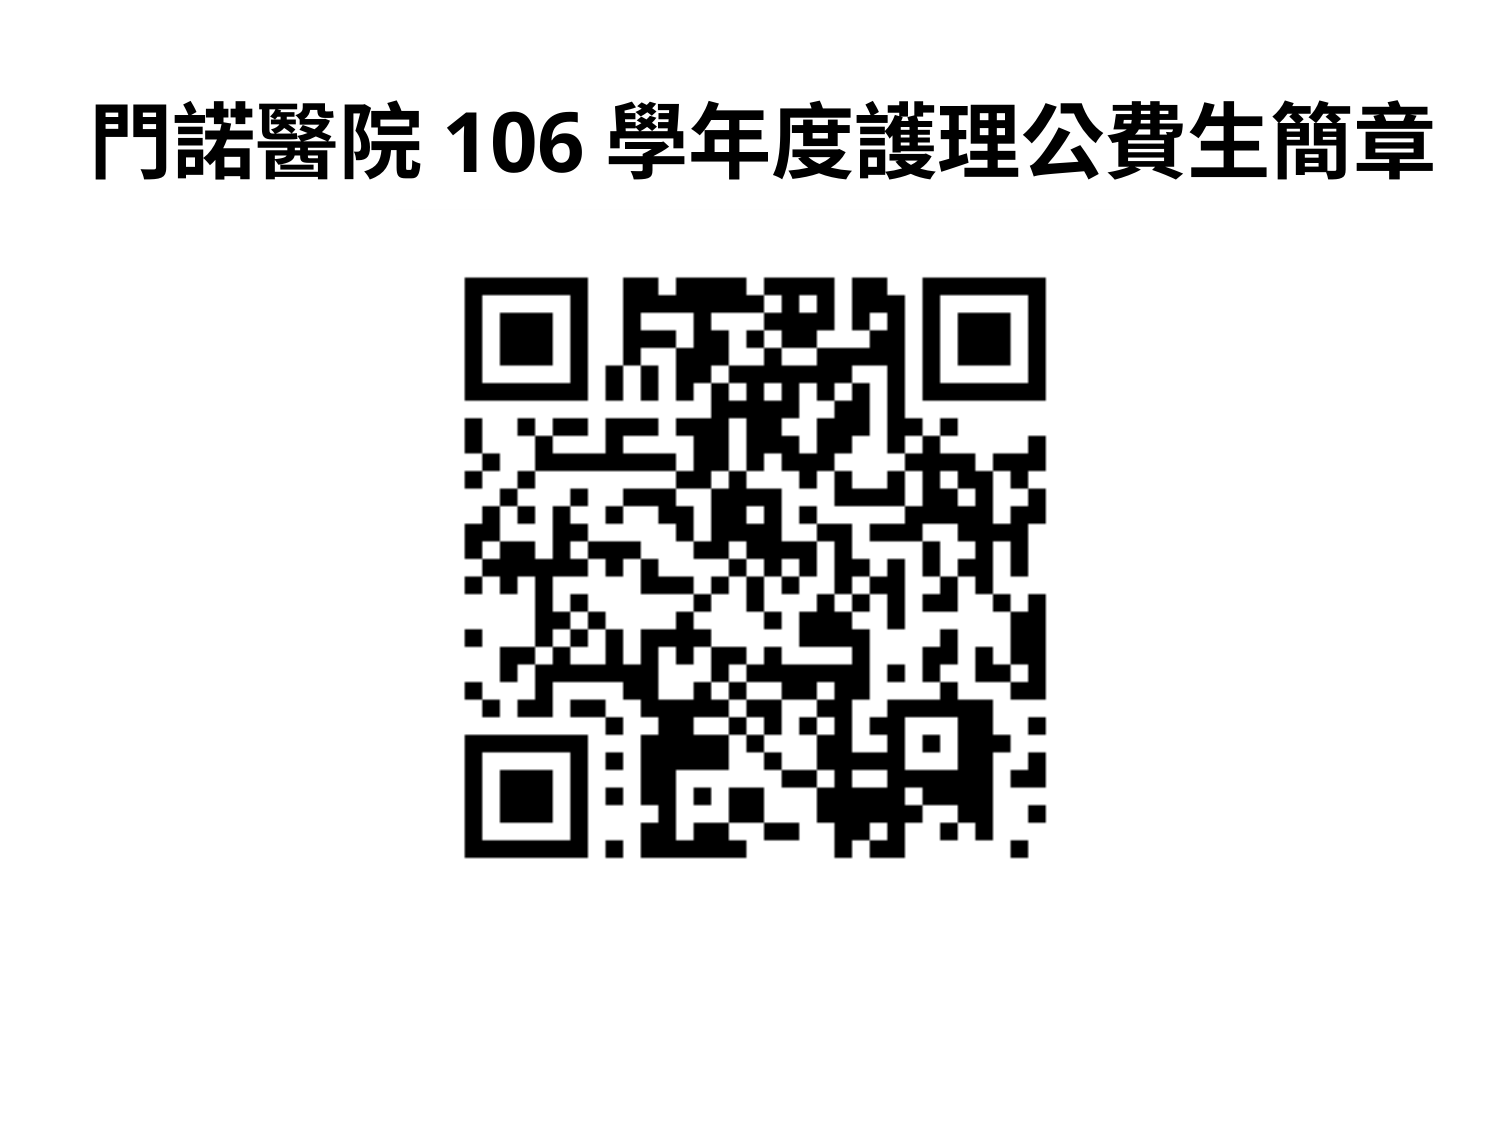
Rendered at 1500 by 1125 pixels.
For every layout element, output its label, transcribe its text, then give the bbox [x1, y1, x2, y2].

title 門諾醫院106學年度護理公費生簡章 [29, 45, 1459, 233]
picture [395, 207, 1117, 929]
